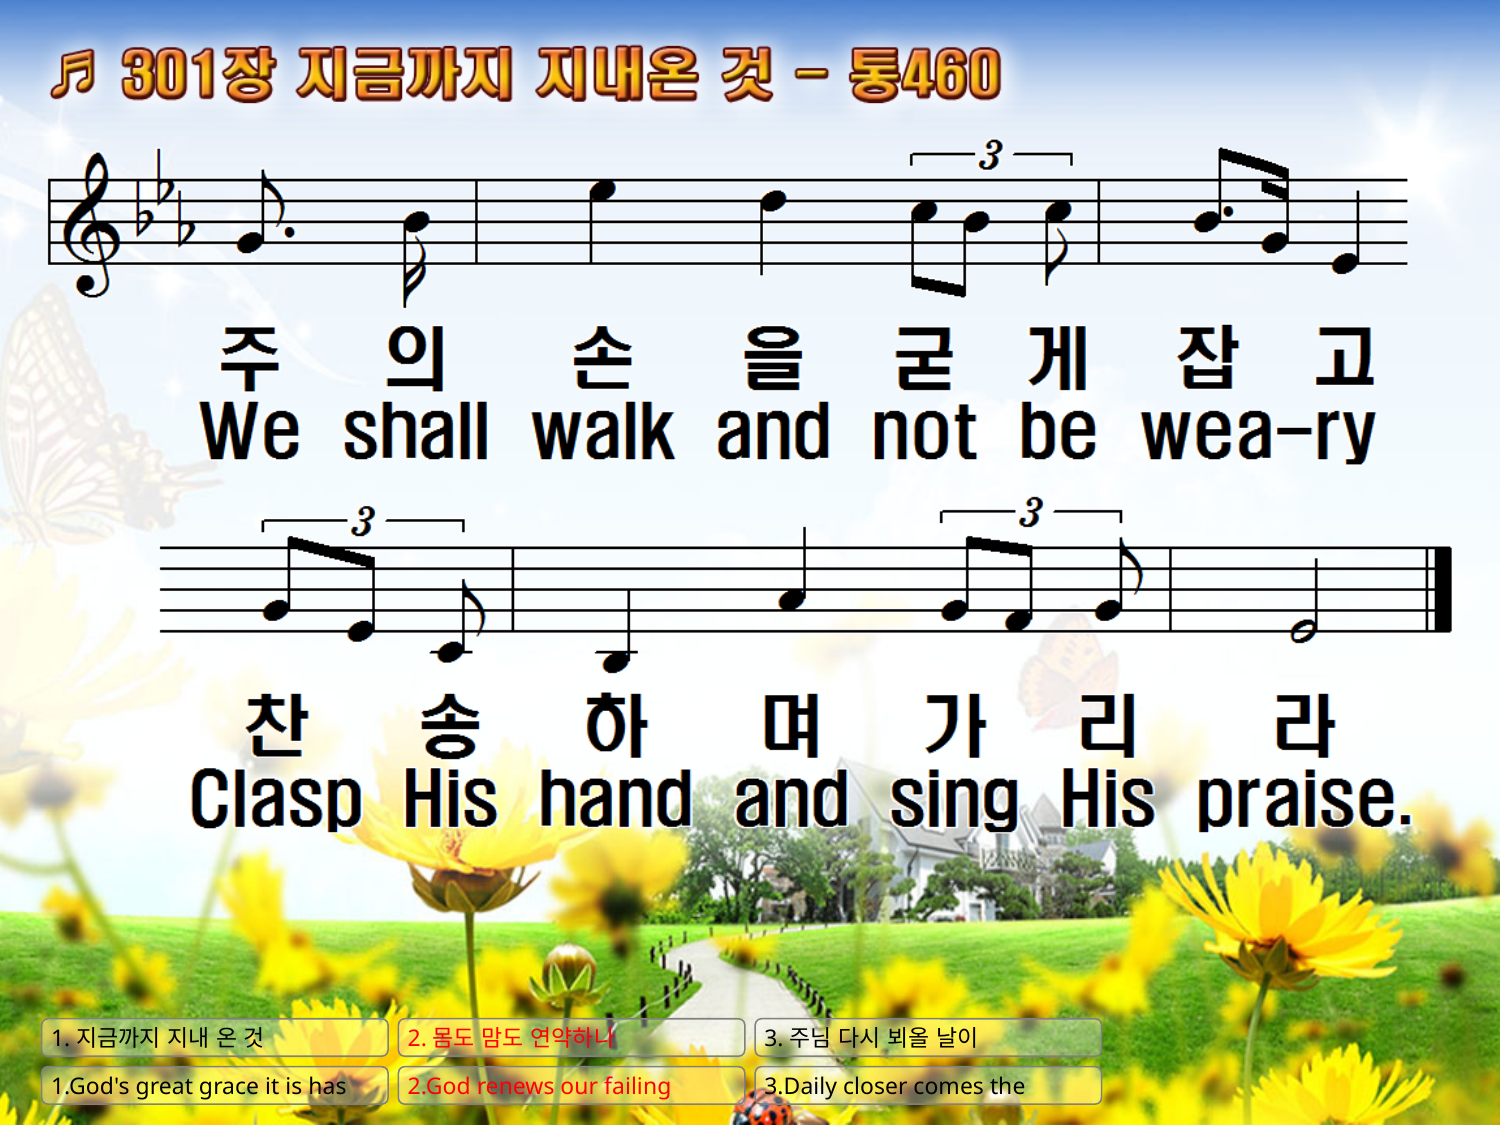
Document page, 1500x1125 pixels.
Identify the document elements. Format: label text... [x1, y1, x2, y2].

text_box 1.God's great grace it is has [41, 1066, 389, 1105]
text_box 1.지금까지 지내 온 것 [41, 1018, 389, 1057]
picture [0, 0, 1500, 1125]
text_box 2.몸도 맘도 연약하나 [398, 1018, 745, 1057]
text_box 3.Daily closer comes the [755, 1066, 1102, 1105]
text_box 2.God renews our failing [398, 1066, 745, 1105]
text_box 3.주님 다시 뵈올 날이 [755, 1018, 1102, 1057]
